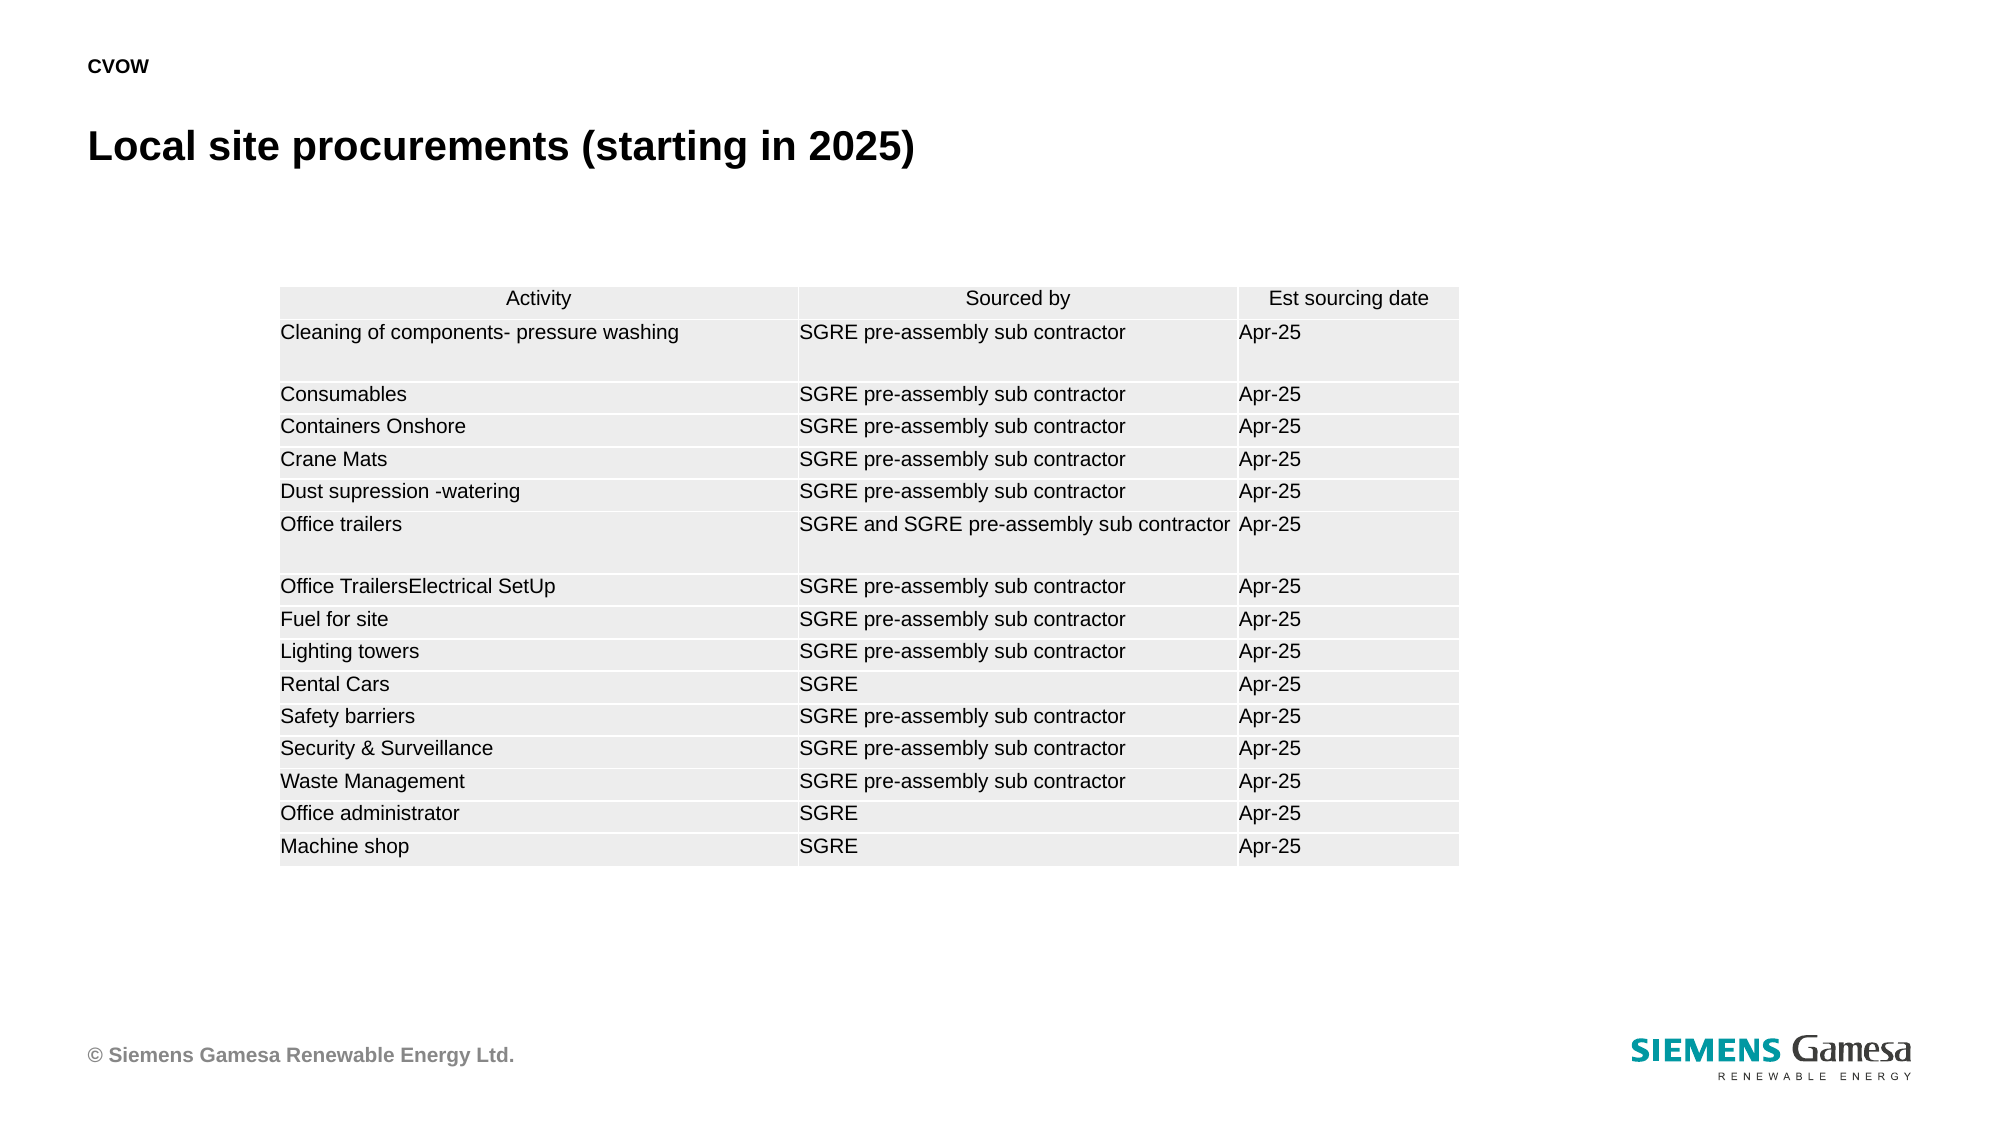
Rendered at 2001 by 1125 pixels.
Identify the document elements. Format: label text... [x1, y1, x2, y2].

table_cell Machine shop [280, 834, 798, 866]
table_cell Apr-25 [1239, 834, 1459, 866]
table_cell Apr-25 [1239, 415, 1459, 446]
table_cell Fuel for site [280, 607, 798, 638]
table_cell Office trailers [280, 512, 798, 573]
table_cell SGRE pre-assembly sub contractor [799, 383, 1237, 413]
table_header Est sourcing date [1239, 287, 1459, 319]
table_cell Apr-25 [1239, 640, 1459, 670]
table_cell Containers Onshore [280, 415, 798, 446]
table_cell SGRE pre-assembly sub contractor [799, 575, 1237, 605]
table_cell SGRE pre-assembly sub contractor [799, 607, 1237, 638]
table_cell SGRE [799, 672, 1237, 703]
table_cell Apr-25 [1239, 737, 1459, 768]
table_cell Apr-25 [1239, 769, 1459, 800]
table_cell Security & Surveillance [280, 737, 798, 768]
table_cell SGRE pre-assembly sub contractor [799, 320, 1237, 381]
table_cell SGRE pre-assembly sub contractor [799, 737, 1237, 768]
table_cell Apr-25 [1239, 383, 1459, 413]
table_cell Rental Cars [280, 672, 798, 703]
table_cell SGRE and SGRE pre-assembly sub contractor [799, 512, 1237, 573]
table_cell Apr-25 [1239, 672, 1459, 703]
table_cell Lighting towers [280, 640, 798, 670]
table_cell SGRE [799, 802, 1237, 832]
table_header Sourced by [799, 287, 1237, 319]
table_cell Crane Mats [280, 448, 798, 478]
table_cell Apr-25 [1239, 480, 1459, 511]
table_cell SGRE pre-assembly sub contractor [799, 769, 1237, 800]
table_cell SGRE pre-assembly sub contractor [799, 640, 1237, 670]
table_cell SGRE pre-assembly sub contractor [799, 480, 1237, 511]
table_cell Apr-25 [1239, 575, 1459, 605]
table_cell SGRE [799, 834, 1237, 866]
table_cell SGRE pre-assembly sub contractor [799, 705, 1237, 735]
title Local site procurements (starting in 2025) [87, 124, 1461, 180]
table_cell Apr-25 [1239, 607, 1459, 638]
table_cell Apr-25 [1239, 802, 1459, 832]
table_cell Office TrailersElectrical SetUp [280, 575, 798, 605]
table_cell Apr-25 [1239, 448, 1459, 478]
table_cell Apr-25 [1239, 512, 1459, 573]
table_cell Apr-25 [1239, 320, 1459, 381]
table_cell SGRE pre-assembly sub contractor [799, 448, 1237, 478]
table_header Activity [280, 287, 798, 319]
list CVOW [87, 55, 1461, 85]
table_cell Apr-25 [1239, 705, 1459, 735]
table_cell Consumables [280, 383, 798, 413]
table_cell Cleaning of components- pressure washing [280, 320, 798, 381]
table_cell Waste Management [280, 769, 798, 800]
table_cell Office administrator [280, 802, 798, 832]
table_cell SGRE pre-assembly sub contractor [799, 415, 1237, 446]
table_cell Safety barriers [280, 705, 798, 735]
table_cell Dust supression -watering [280, 480, 798, 511]
